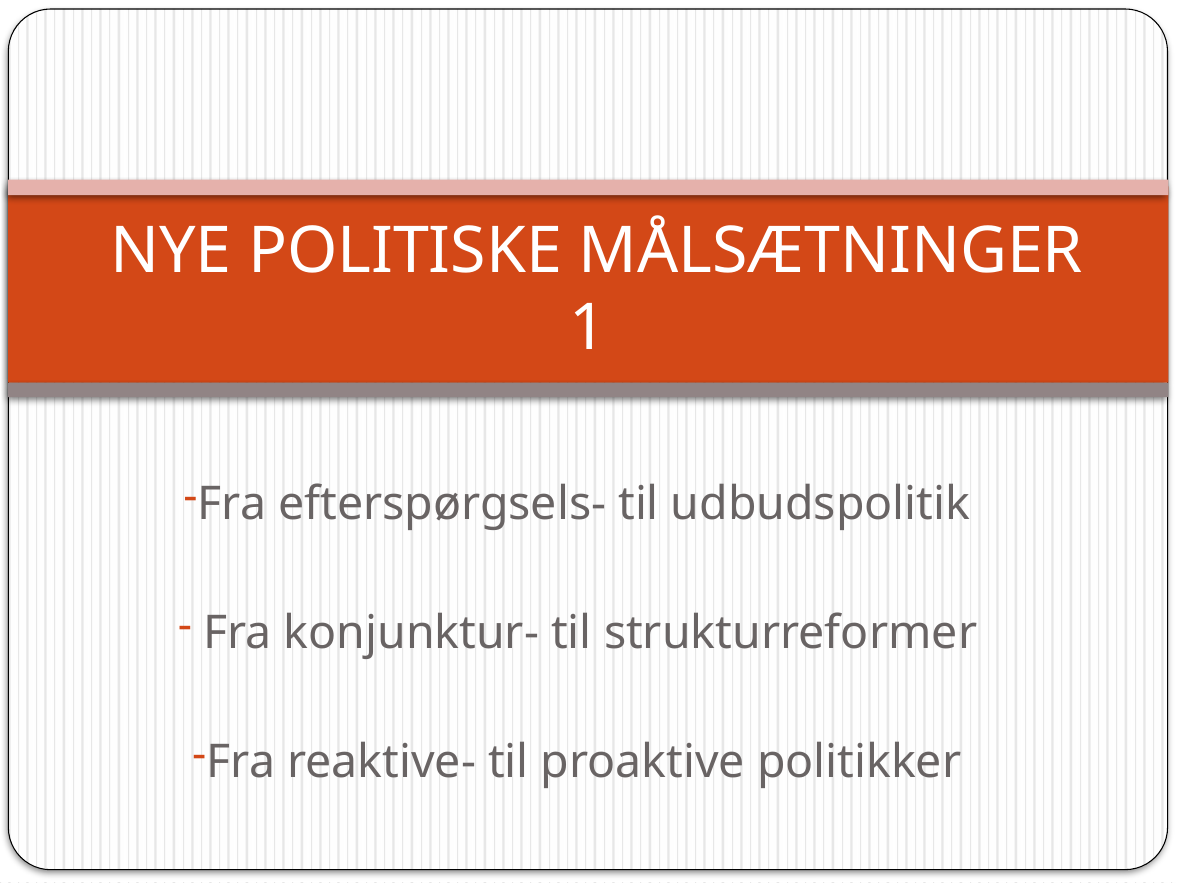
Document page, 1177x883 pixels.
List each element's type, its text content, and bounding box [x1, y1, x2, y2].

title NYE POLITISKE MÅLSÆTNINGER 1 [58, 193, 1118, 383]
subtitle Fra efterspørgsels- til udbudspolitik Fra konjunktur- til strukturreformer Fra reaktive- til proaktive politikker [166, 411, 990, 831]
